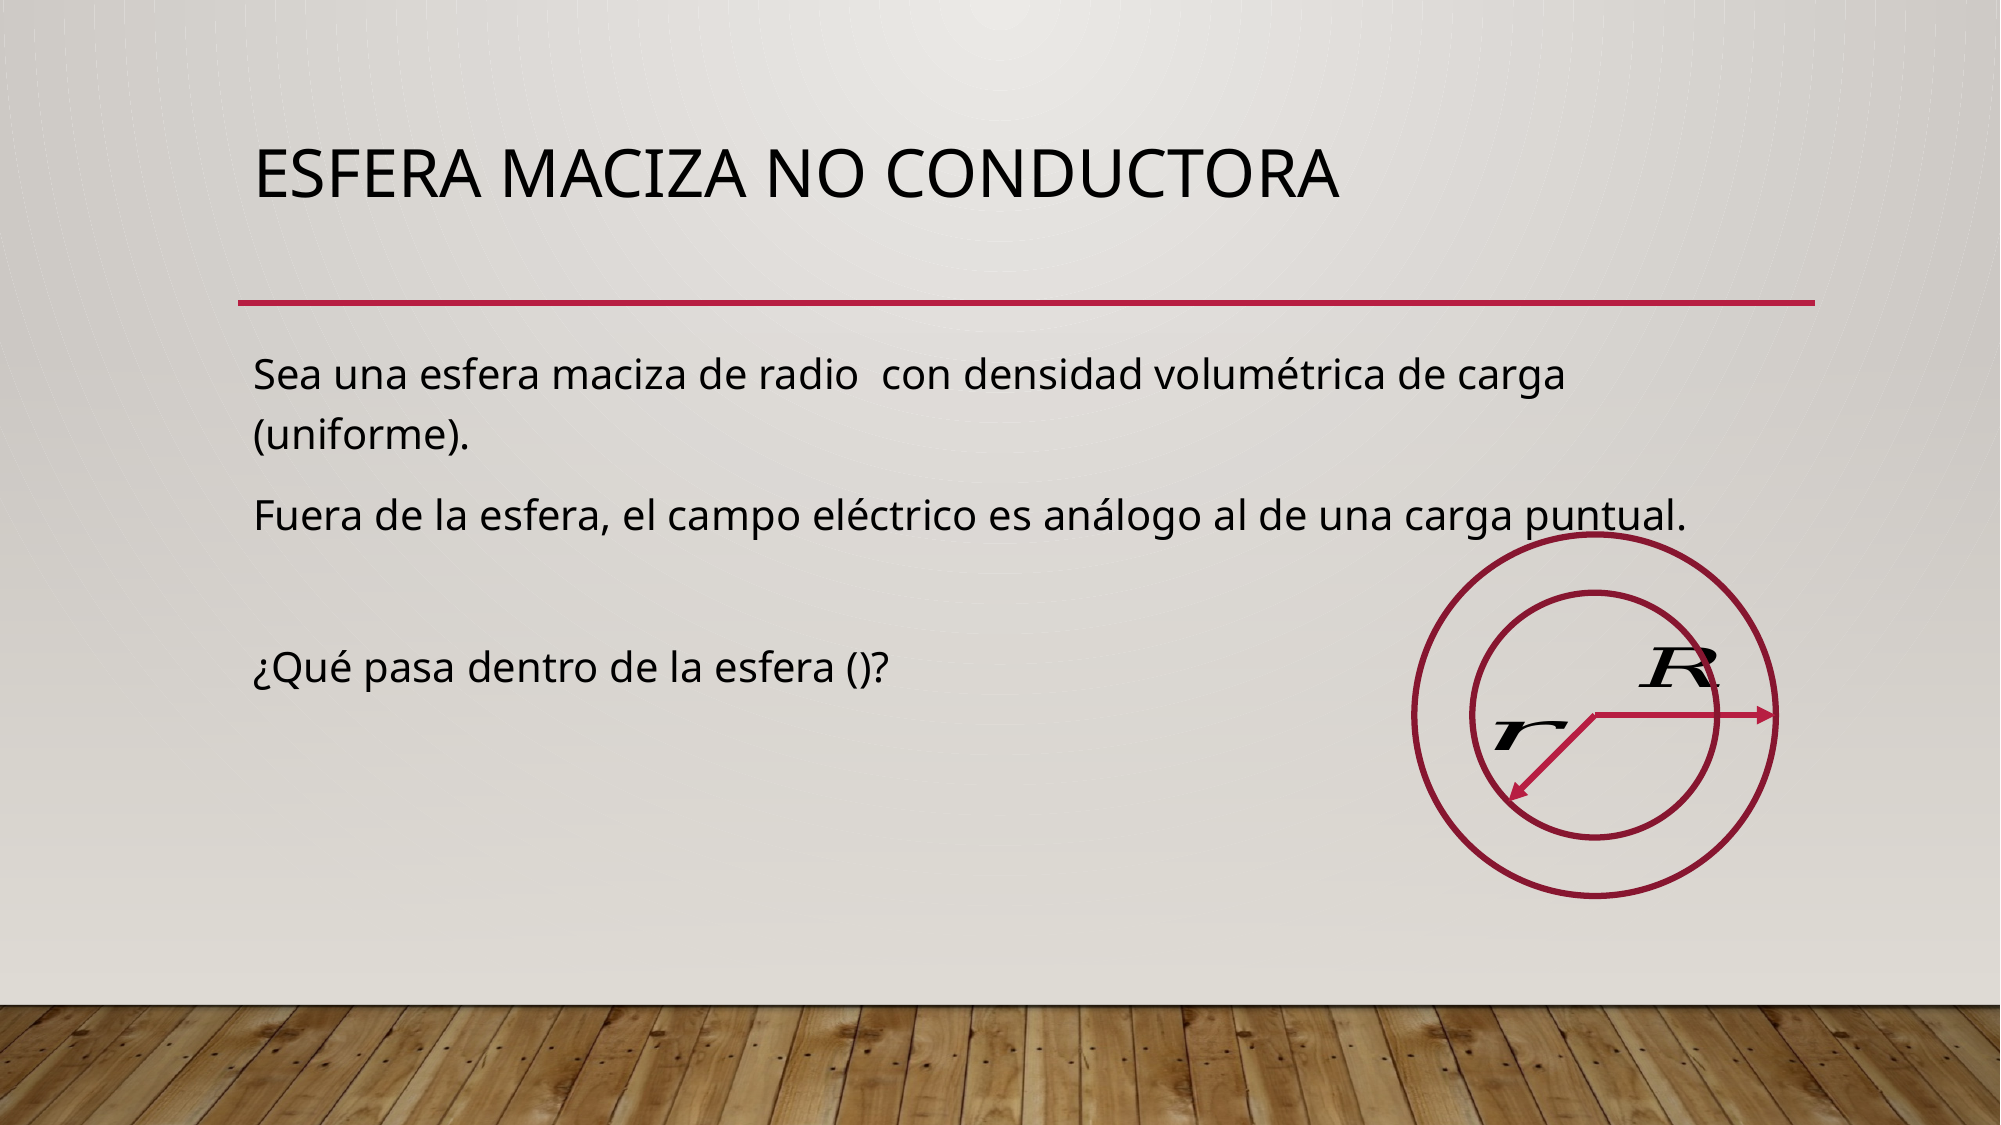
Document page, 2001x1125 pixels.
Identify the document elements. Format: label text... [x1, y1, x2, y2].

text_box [1507, 714, 1595, 802]
text_box [1471, 591, 1719, 839]
text_box [1413, 533, 1778, 898]
picture [0, 1005, 2000, 1125]
title Esfera maciza no conductora [238, 131, 1814, 305]
